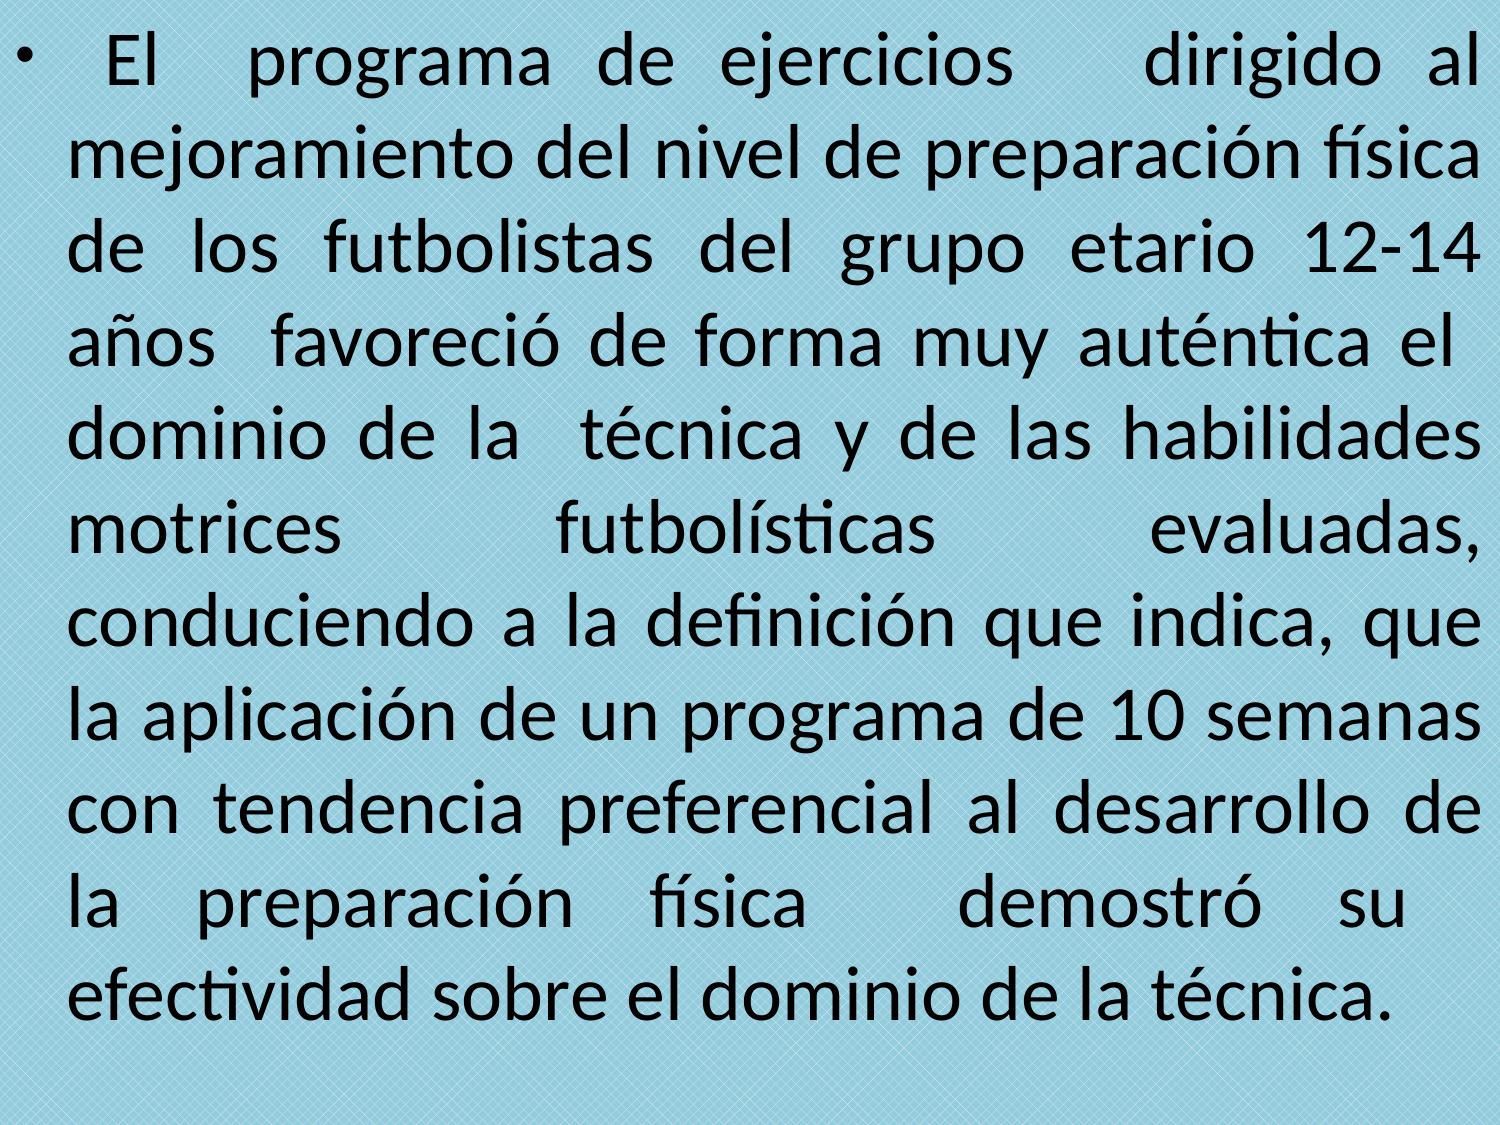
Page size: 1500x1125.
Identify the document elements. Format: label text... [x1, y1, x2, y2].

list El programa de ejercicios dirigido al mejoramiento del nivel de preparación física de los futbolistas del grupo etario 12-14 años favoreció de forma muy auténtica el dominio de la técnica y de las habilidades motrices futbolísticas evaluadas, conduciendo a la definición que indica, que la aplicación de un programa de 10 semanas con tendencia preferencial al desarrollo de la preparación física demostró su efectividad sobre el dominio de la técnica. [0, 0, 1500, 1125]
